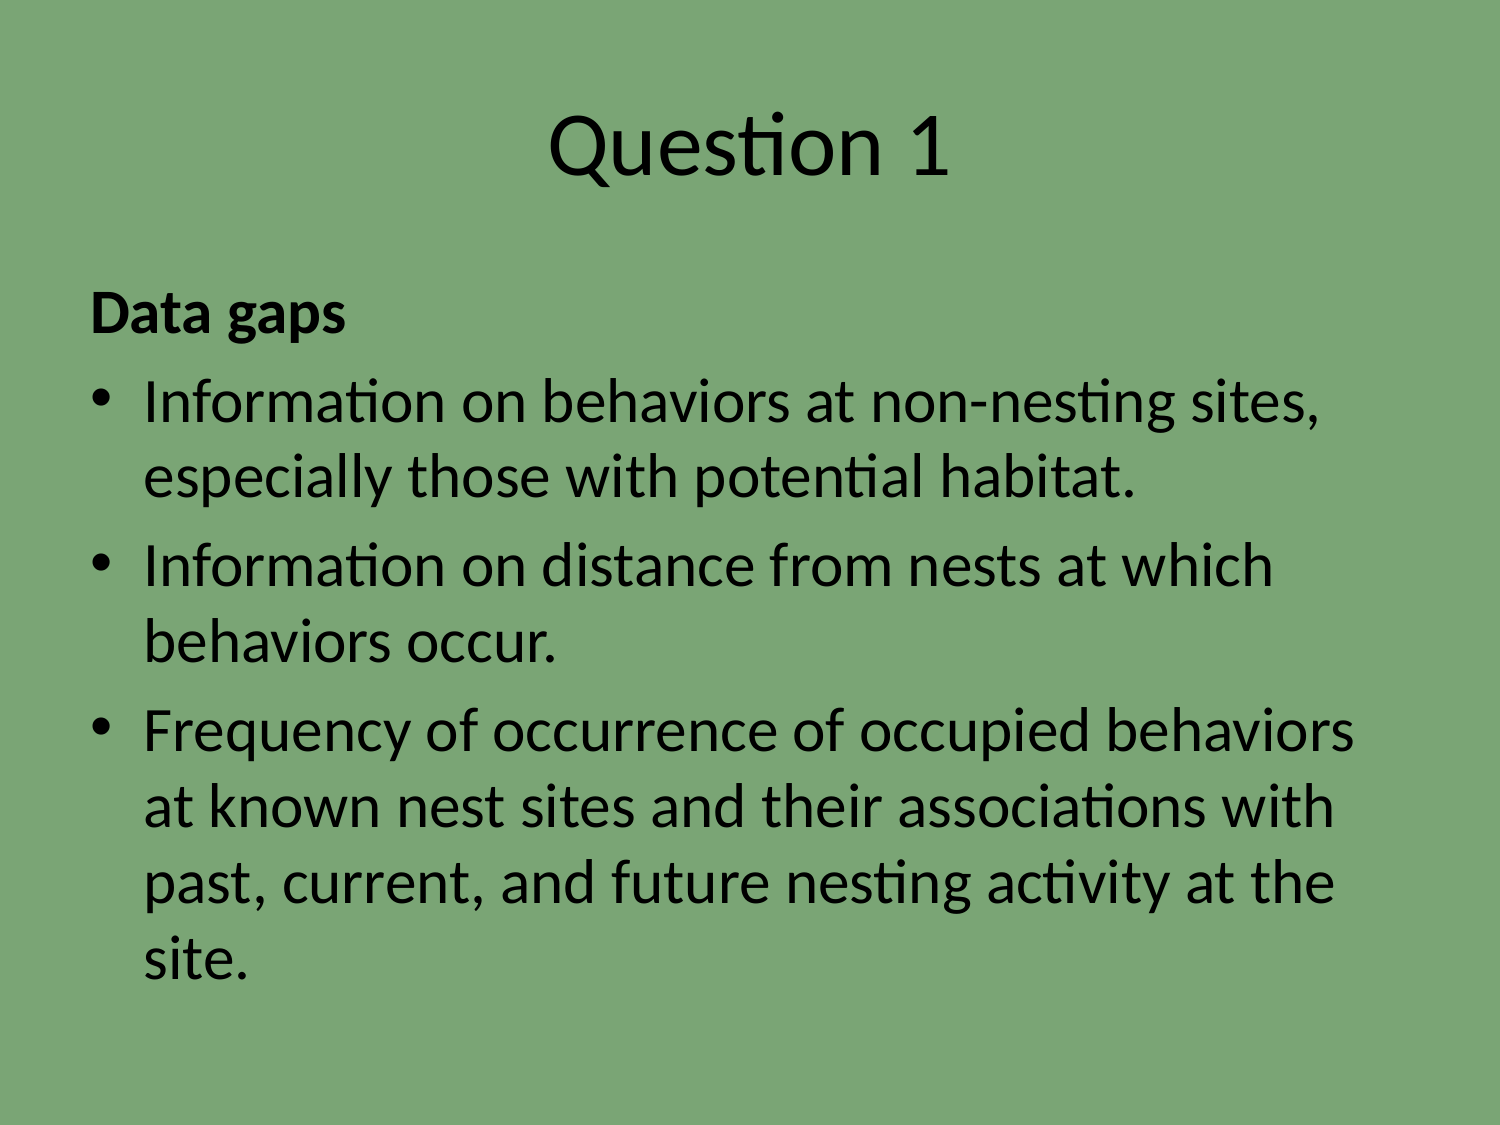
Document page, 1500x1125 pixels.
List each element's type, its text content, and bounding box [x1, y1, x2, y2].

title Question 1 [75, 45, 1425, 233]
list Data gaps Information on behaviors at non-nesting sites, especially those with potential habitat. Information on distance from nests at which behaviors occur. Frequency of occurrence of occupied behaviors at known nest sites and their associations with past, current, and future nesting activity at the site. [75, 262, 1425, 1005]
